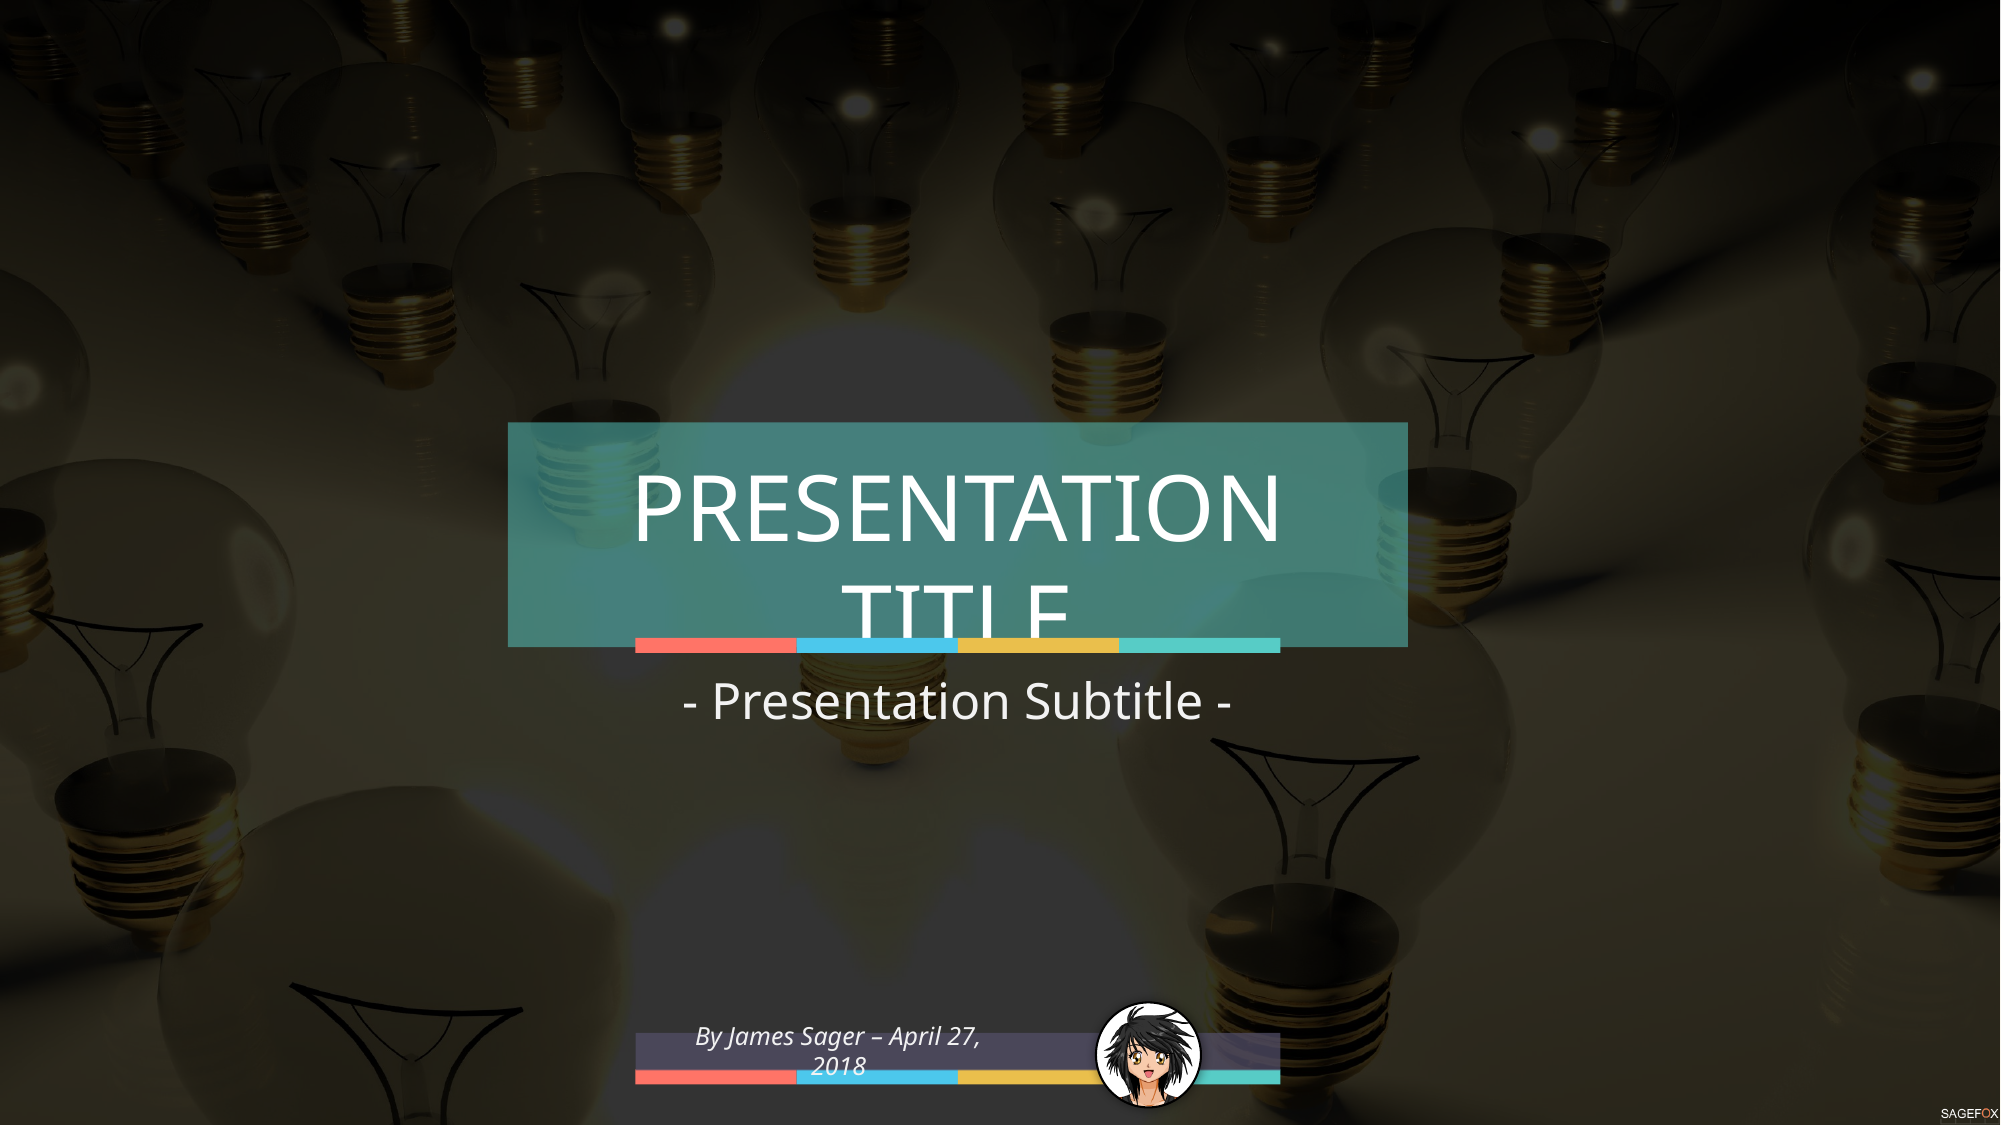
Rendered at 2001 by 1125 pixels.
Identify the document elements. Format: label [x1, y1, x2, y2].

text_box [635, 1002, 1281, 1108]
picture [0, 0, 2001, 1125]
text_box [507, 422, 1408, 653]
